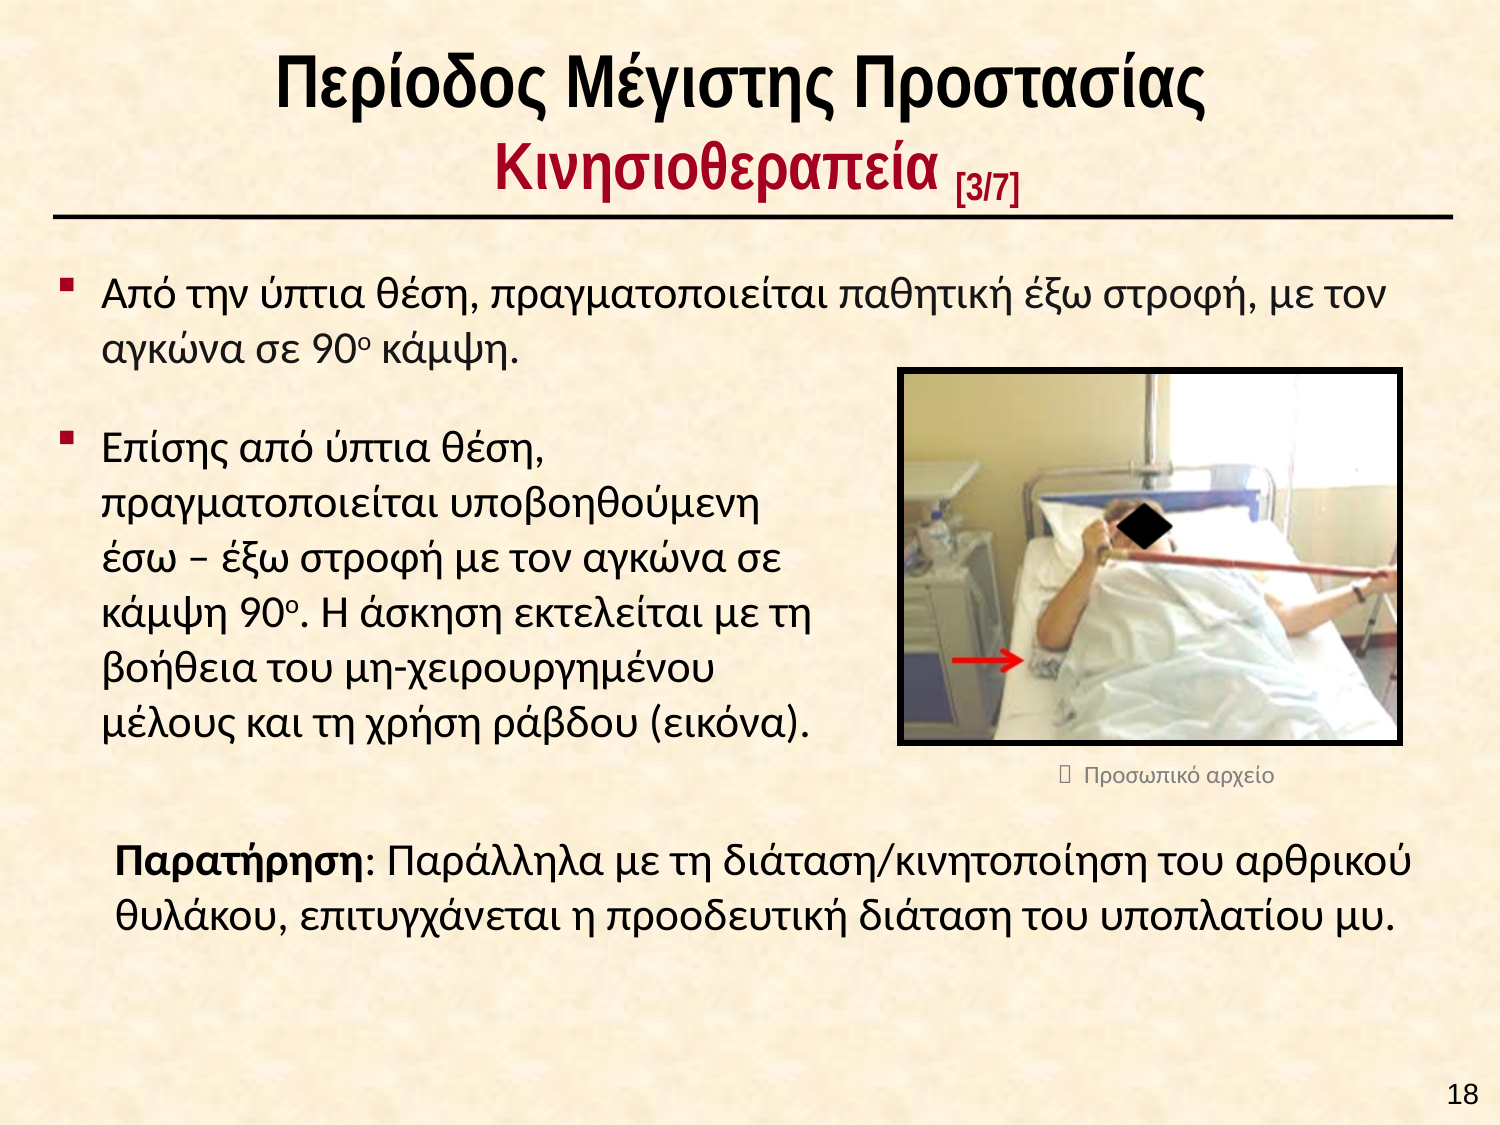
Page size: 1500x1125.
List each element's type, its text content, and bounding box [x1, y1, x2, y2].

list Από την ύπτια θέση, πραγματοποιείται παθητική έξω στροφή, με τον αγκώνα σε 90ο κάμψη. [41, 255, 1436, 398]
text_box Επίσης από ύπτια θέση, πραγματοποιείται υποβοηθούμενη έσω – έξω στροφή με τον αγκώνα σε κάμψη 90ο. Η άσκηση εκτελείται με τη βοήθεια του μη-χειρουργημένου μέλους και τη χρήση ράβδου (εικόνα). [41, 408, 845, 764]
text_box  Προσωπικό αρχείο [1021, 751, 1317, 797]
slide_number 17 [1399, 1039, 1495, 1118]
picture [0, 0, 1500, 1125]
title Περίοδος Μέγιστης Προστασίας Κινησιοθεραπεία [3/7] [74, 30, 1426, 211]
text_box Παρατήρηση: Παράλληλα με τη διάταση/κινητοποίηση του αρθρικού θυλάκου, επιτυγχάνεται η προοδευτική διάταση του υποπλατίου μυ. [100, 822, 1447, 947]
